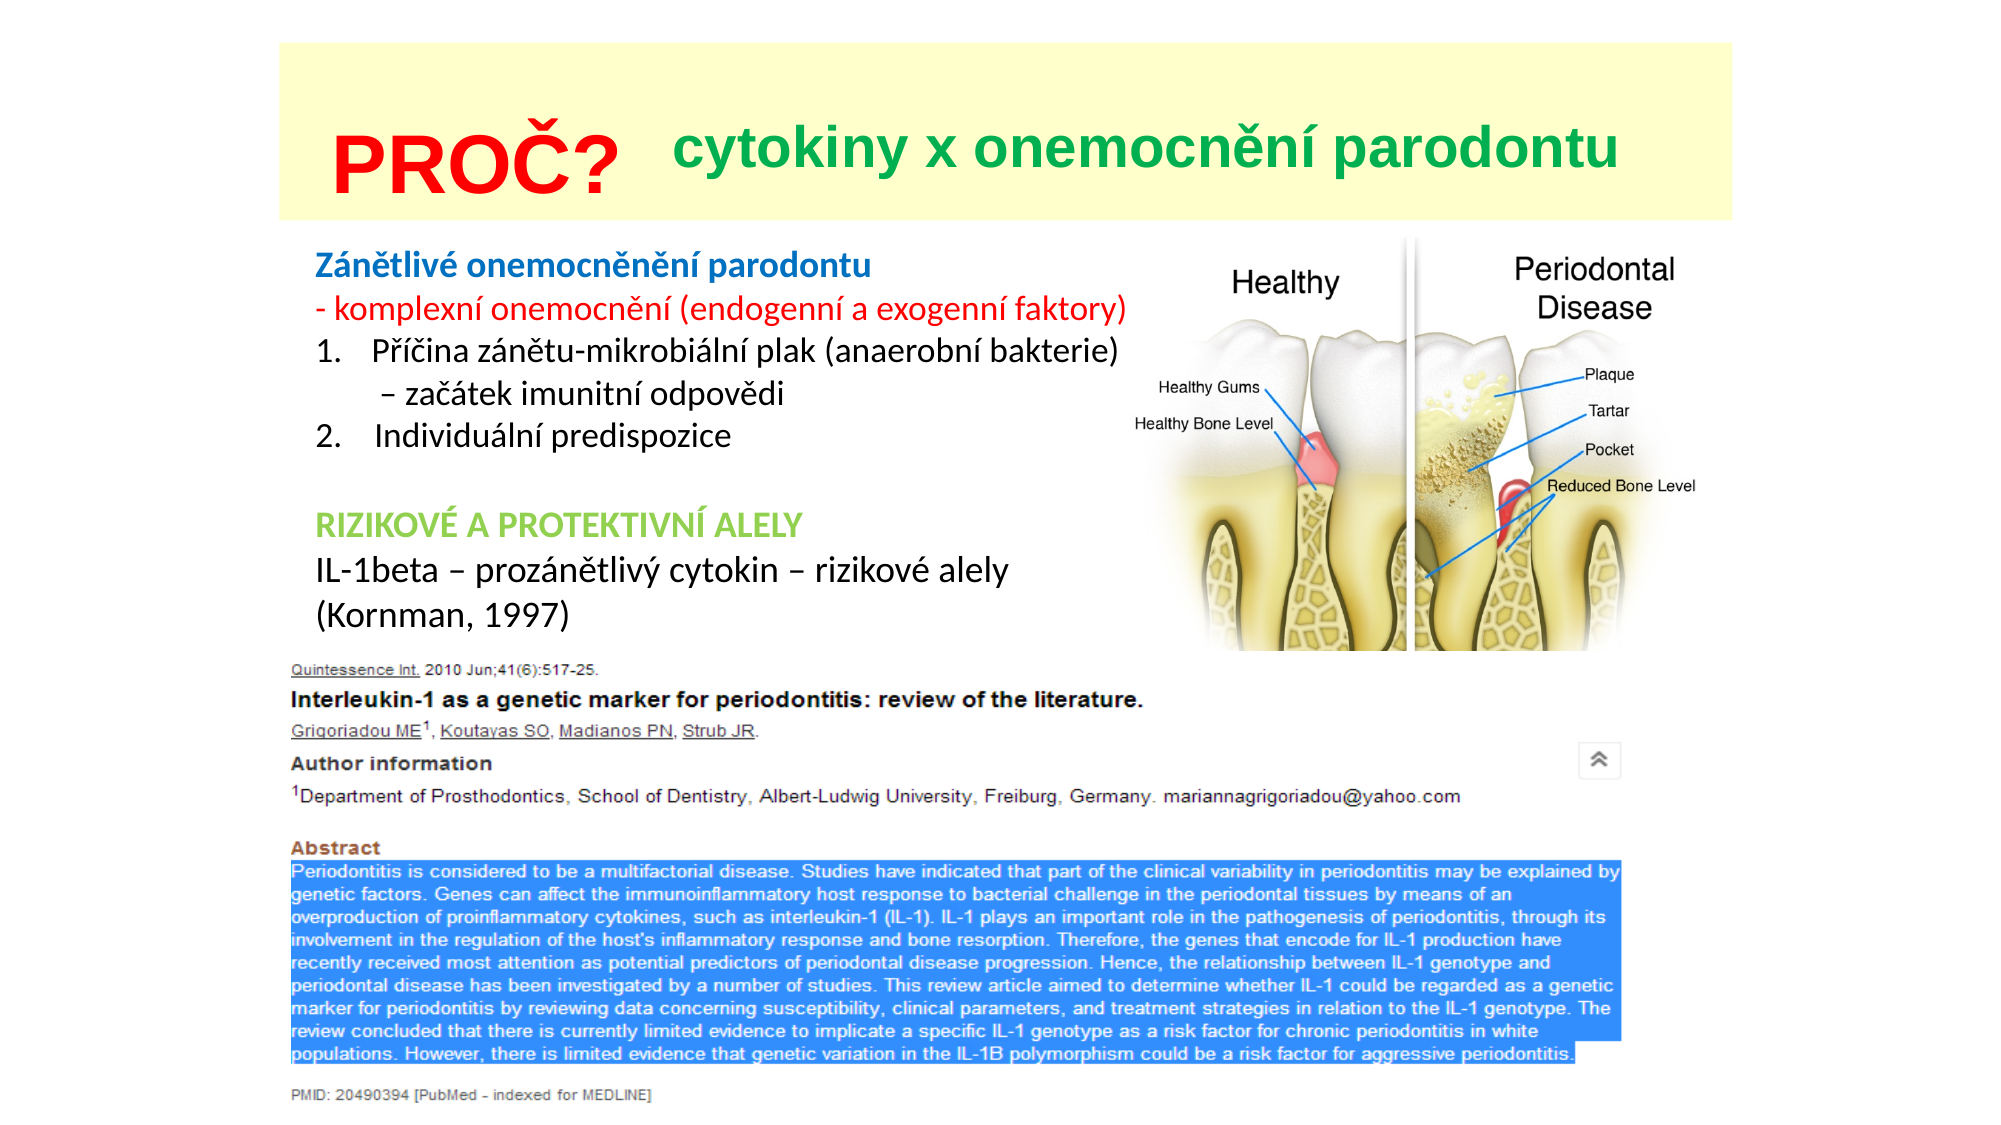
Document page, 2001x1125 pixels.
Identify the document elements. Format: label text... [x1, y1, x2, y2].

text_box Zánětlivé onemocněnění parodontu - komplexní onemocnění (endogenní a exogenní faktory) Příčina zánětu-mikrobiální plak (anaerobní bakterie) – začátek imunitní odpovědi 2. Individuální predispozice RIZIKOVÉ A PROTEKTIVNÍ ALELY IL-1beta – prozánětlivý cytokin – rizikové alely (Kornman, 1997) [300, 232, 1624, 650]
title PROČ? [314, 58, 640, 232]
picture [290, 237, 1740, 1111]
text_box [277, 41, 1734, 222]
list cytokiny x onemocnění parodontu [657, 101, 1697, 236]
